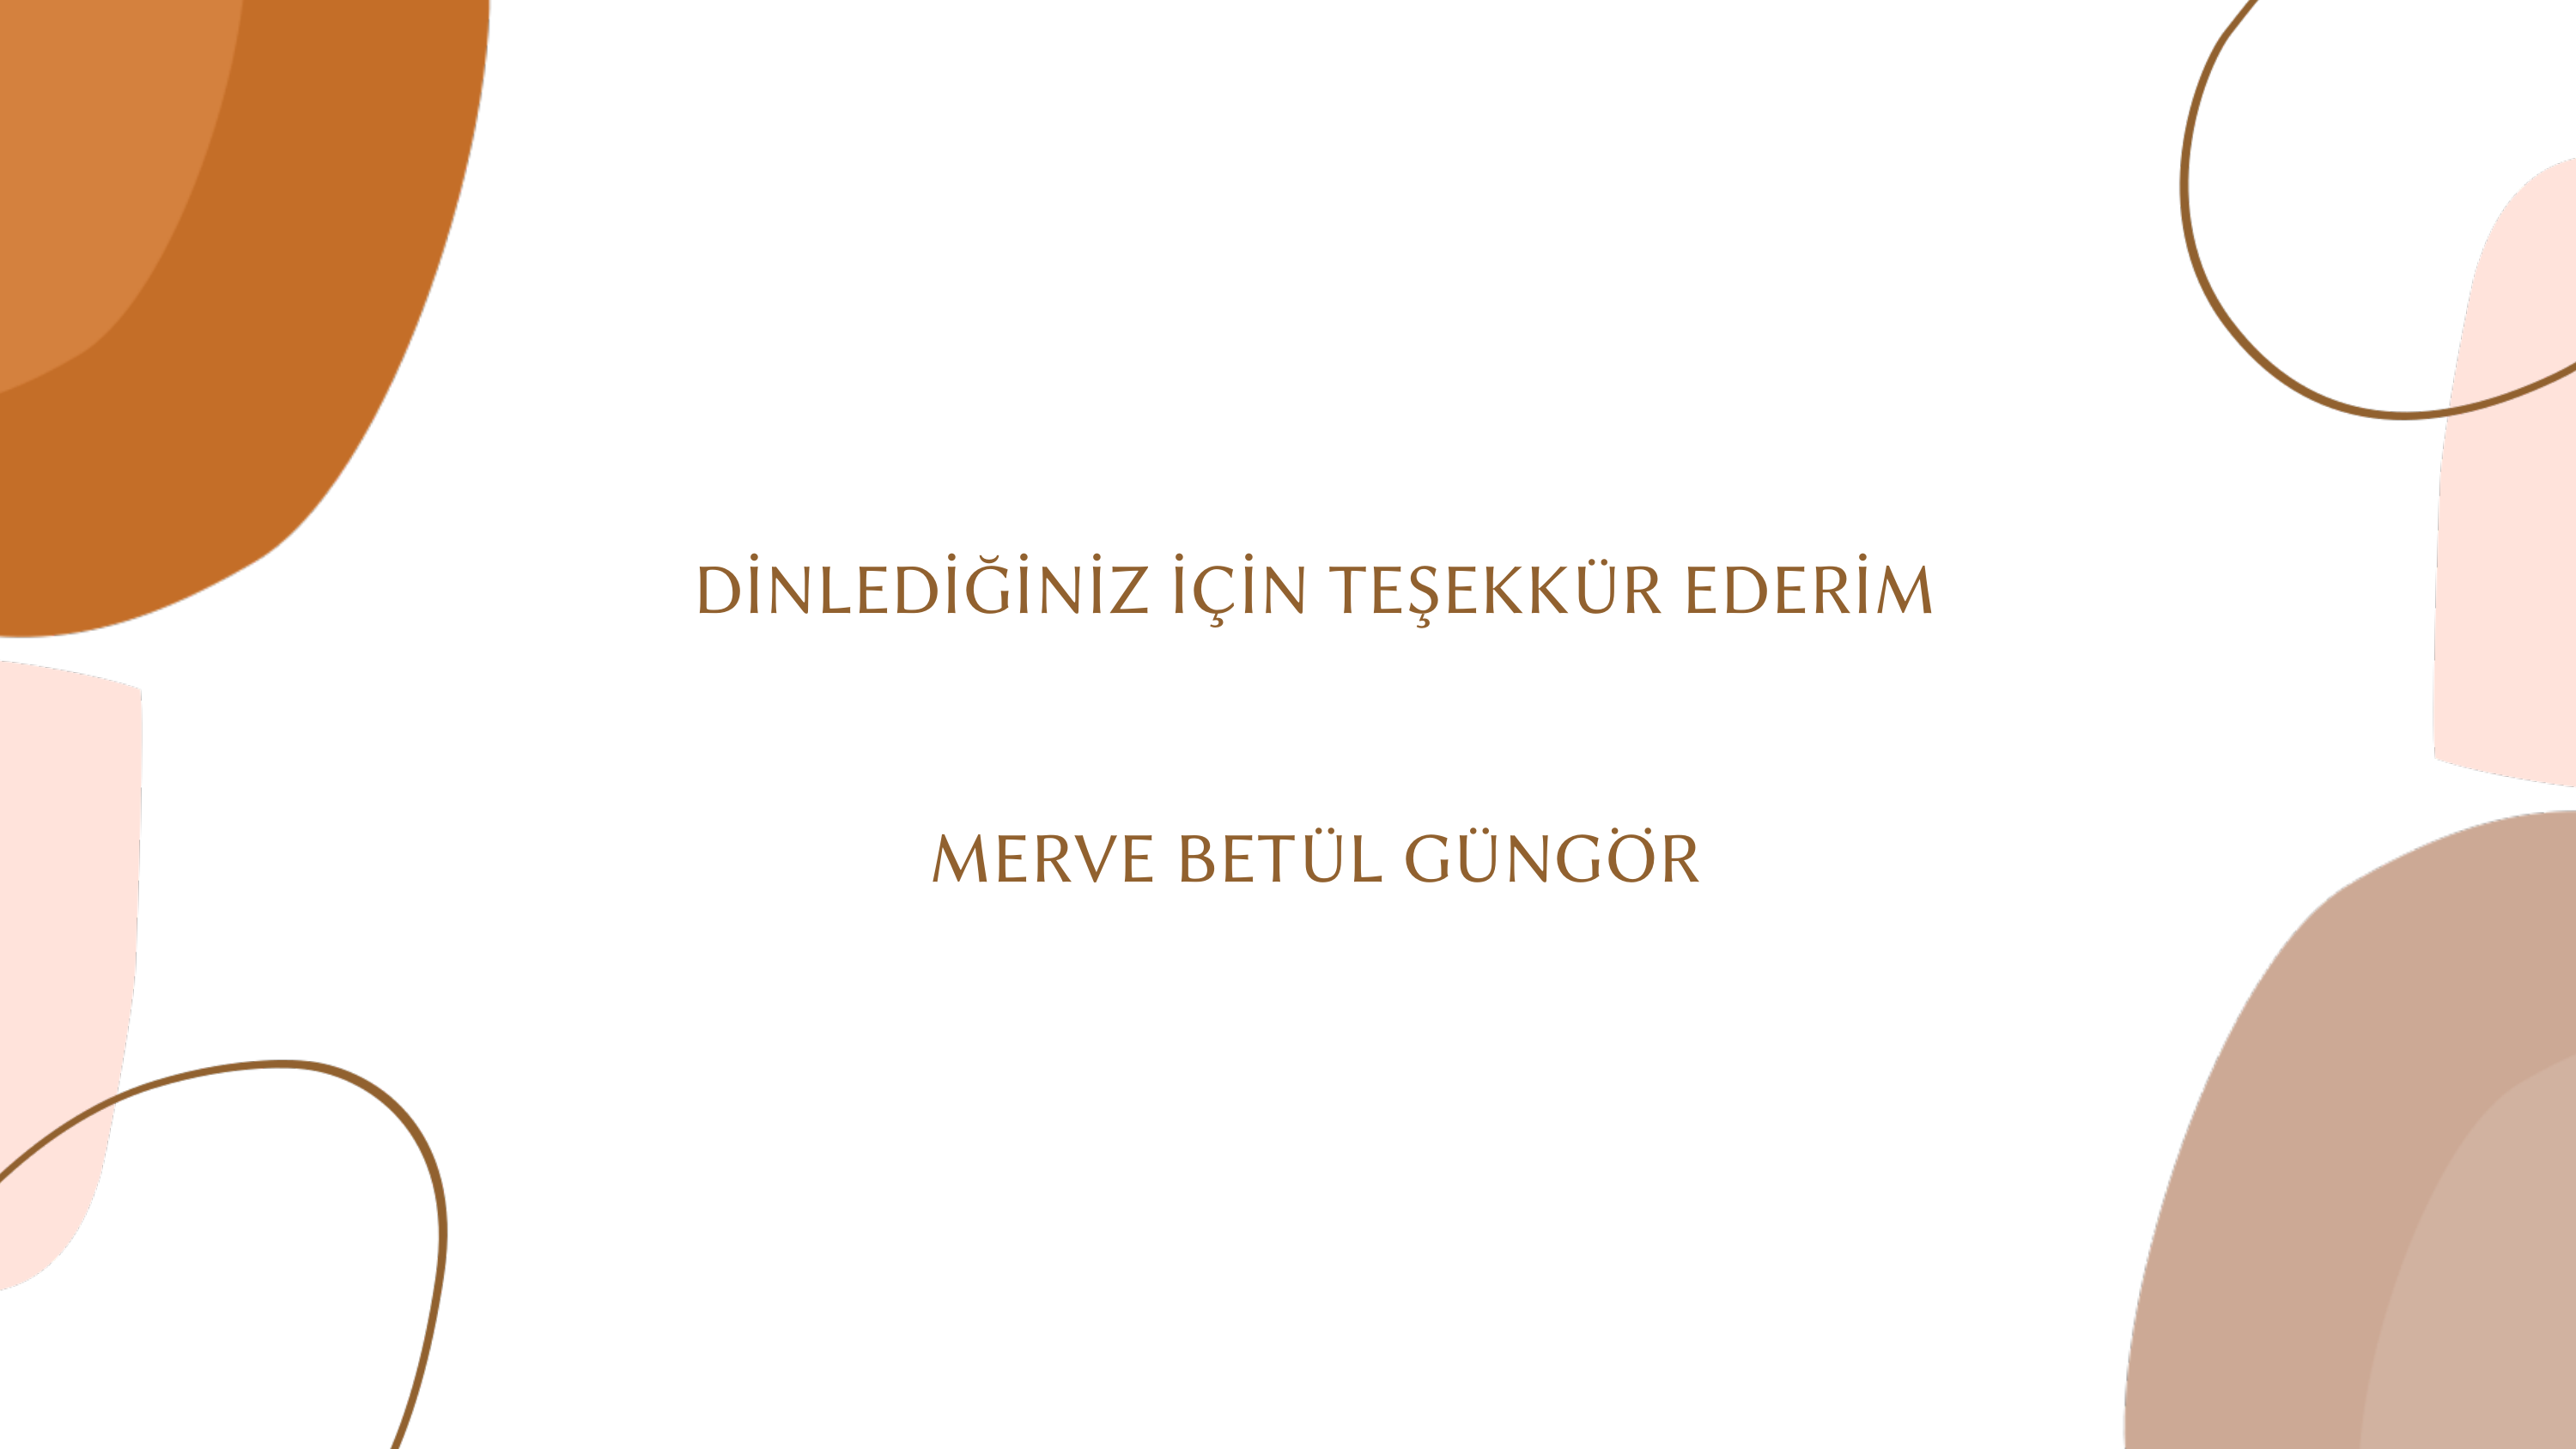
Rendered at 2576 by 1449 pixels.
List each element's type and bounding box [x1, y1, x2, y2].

picture [2064, 794, 2576, 1449]
picture [0, 0, 551, 1449]
picture [2140, 0, 2576, 793]
text_box [530, 90, 2073, 1096]
